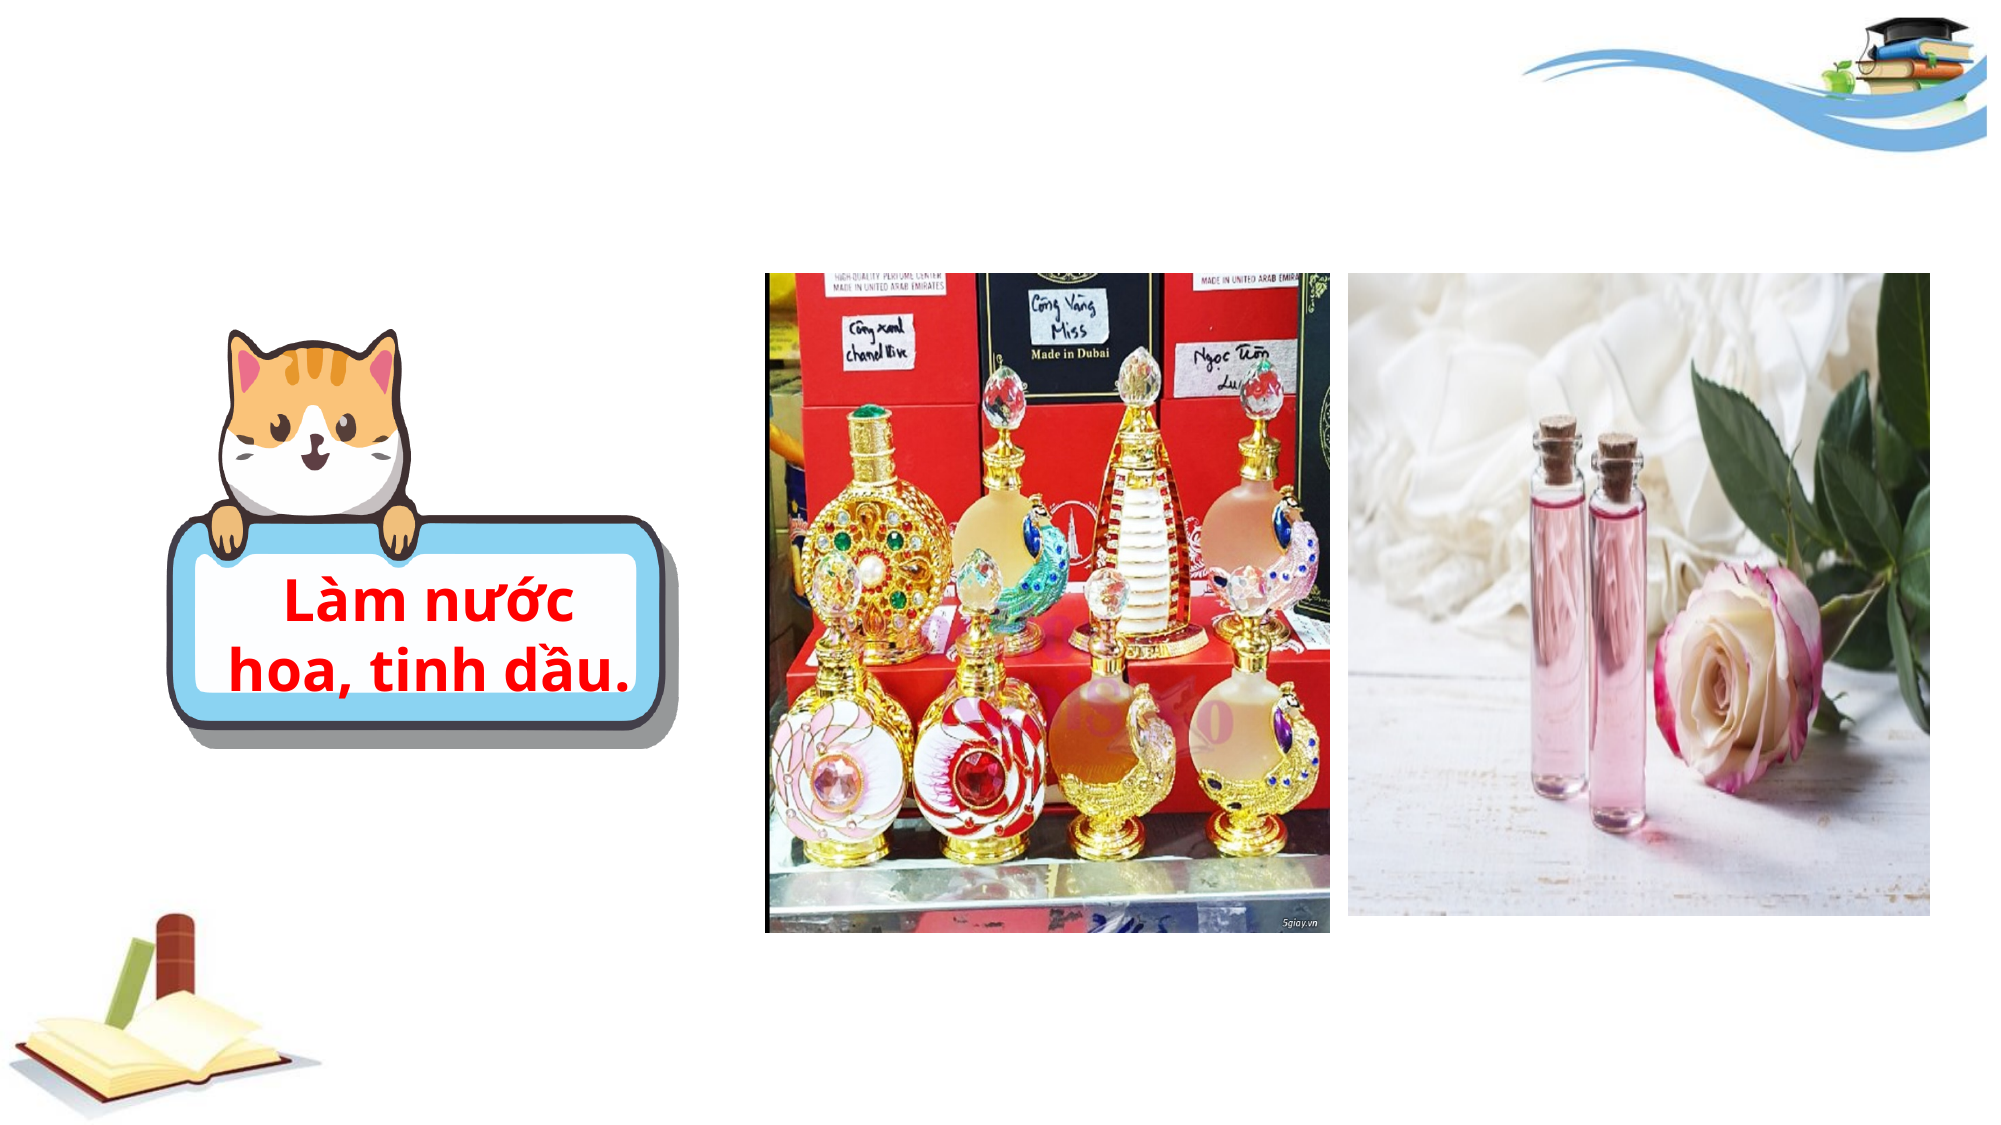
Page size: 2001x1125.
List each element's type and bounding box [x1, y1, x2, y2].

text_box [165, 329, 679, 749]
picture [0, 0, 2001, 1125]
